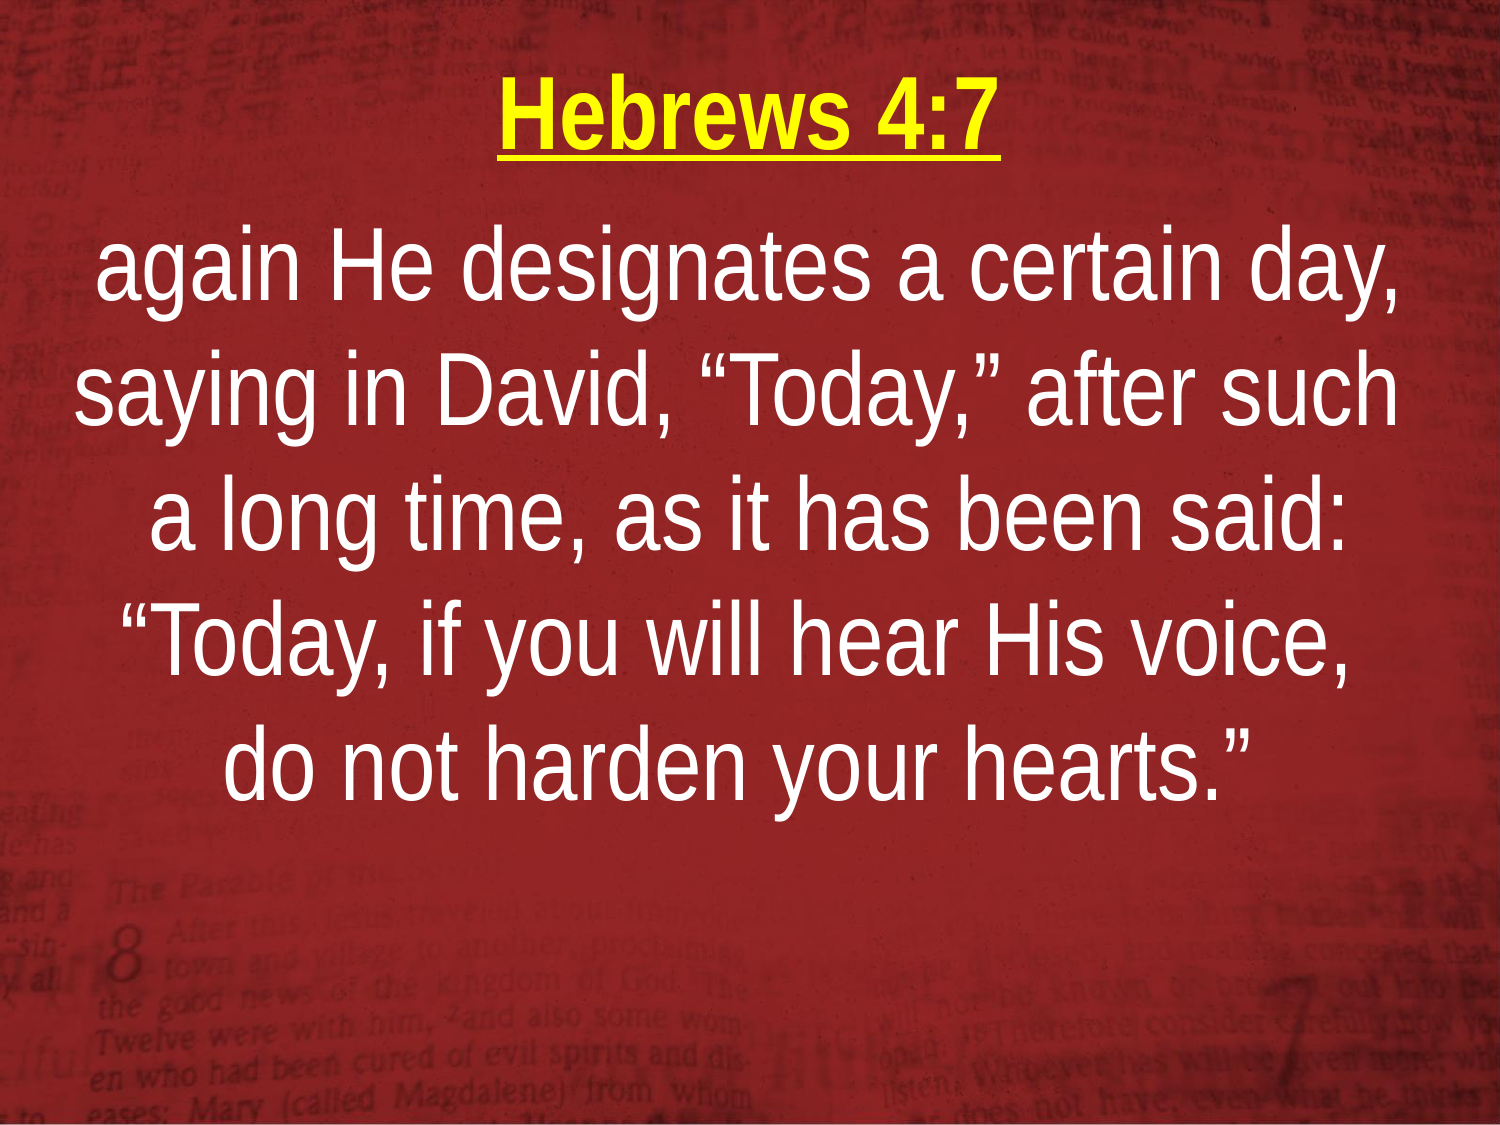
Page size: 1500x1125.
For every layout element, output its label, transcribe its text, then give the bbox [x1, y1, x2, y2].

text_box Hebrews 4:7 again He designates a certain day, saying in David, “Today,” after such a long time, as it has been said: “Today, if you will hear His voice, do not harden your hearts.” [26, 37, 1472, 829]
picture [0, 0, 1500, 1125]
